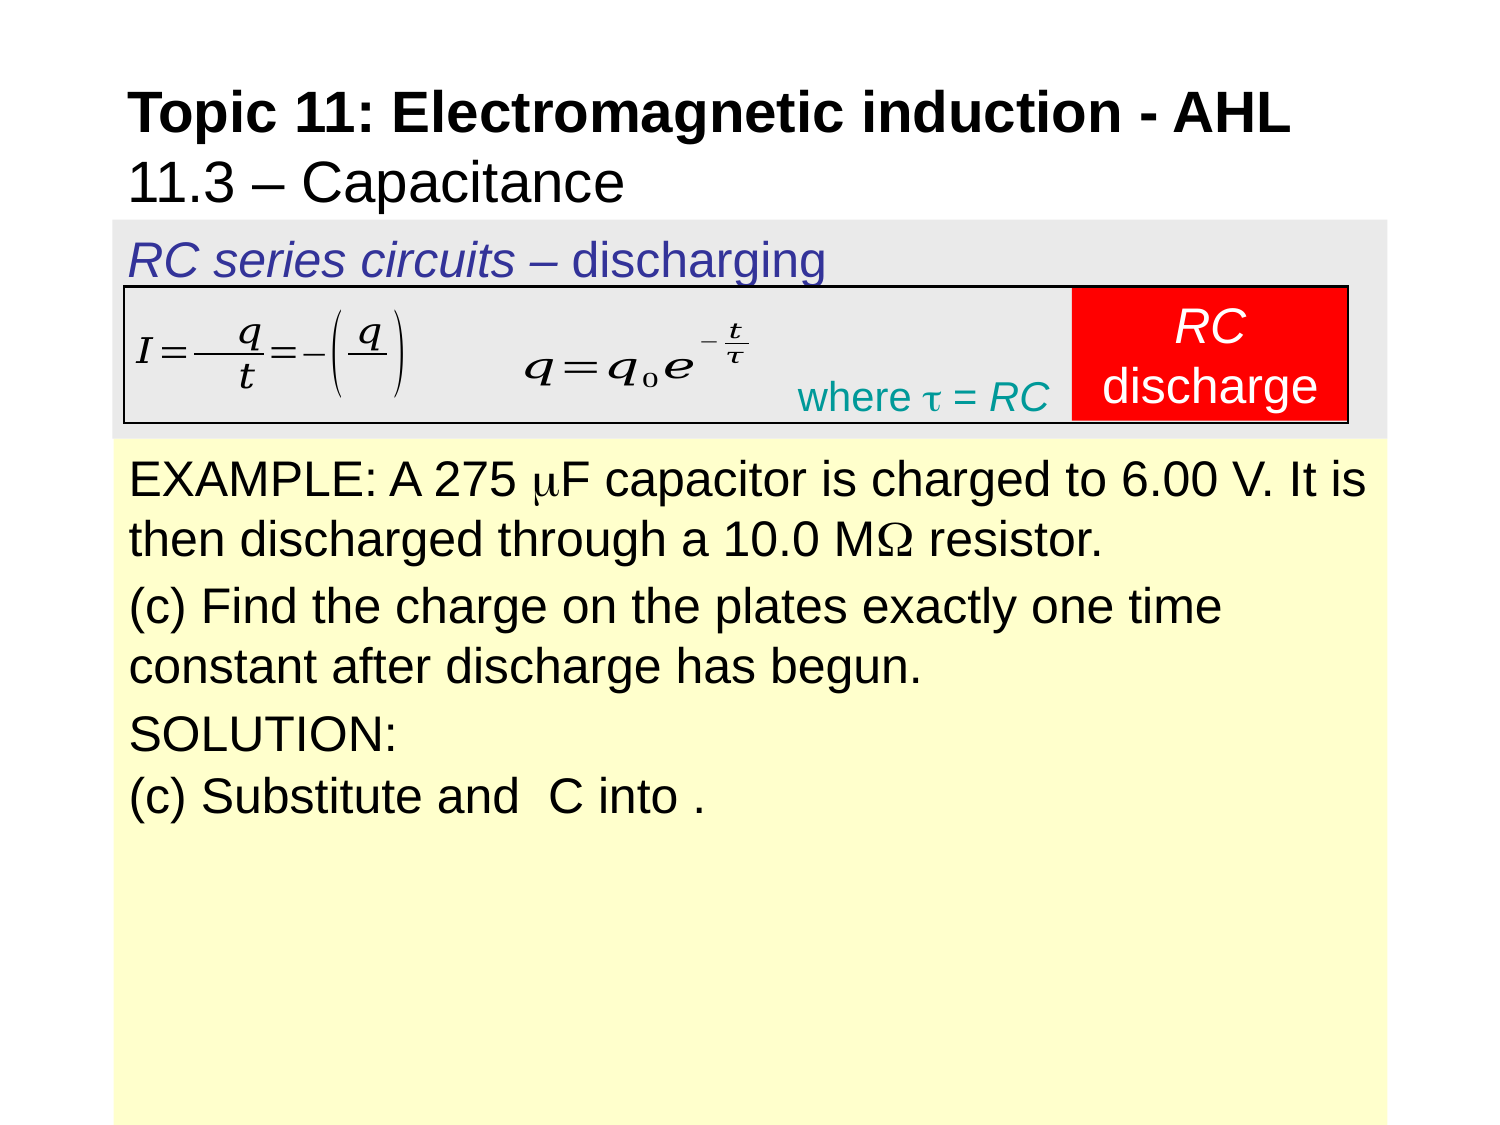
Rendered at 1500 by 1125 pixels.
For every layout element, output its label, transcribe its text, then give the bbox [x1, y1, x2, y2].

text_box Topic 11: Electromagnetic induction - AHL 11.3 – Capacitance [112, 67, 1388, 215]
text_box RC series circuits – discharging [112, 219, 1388, 439]
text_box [124, 285, 1350, 425]
